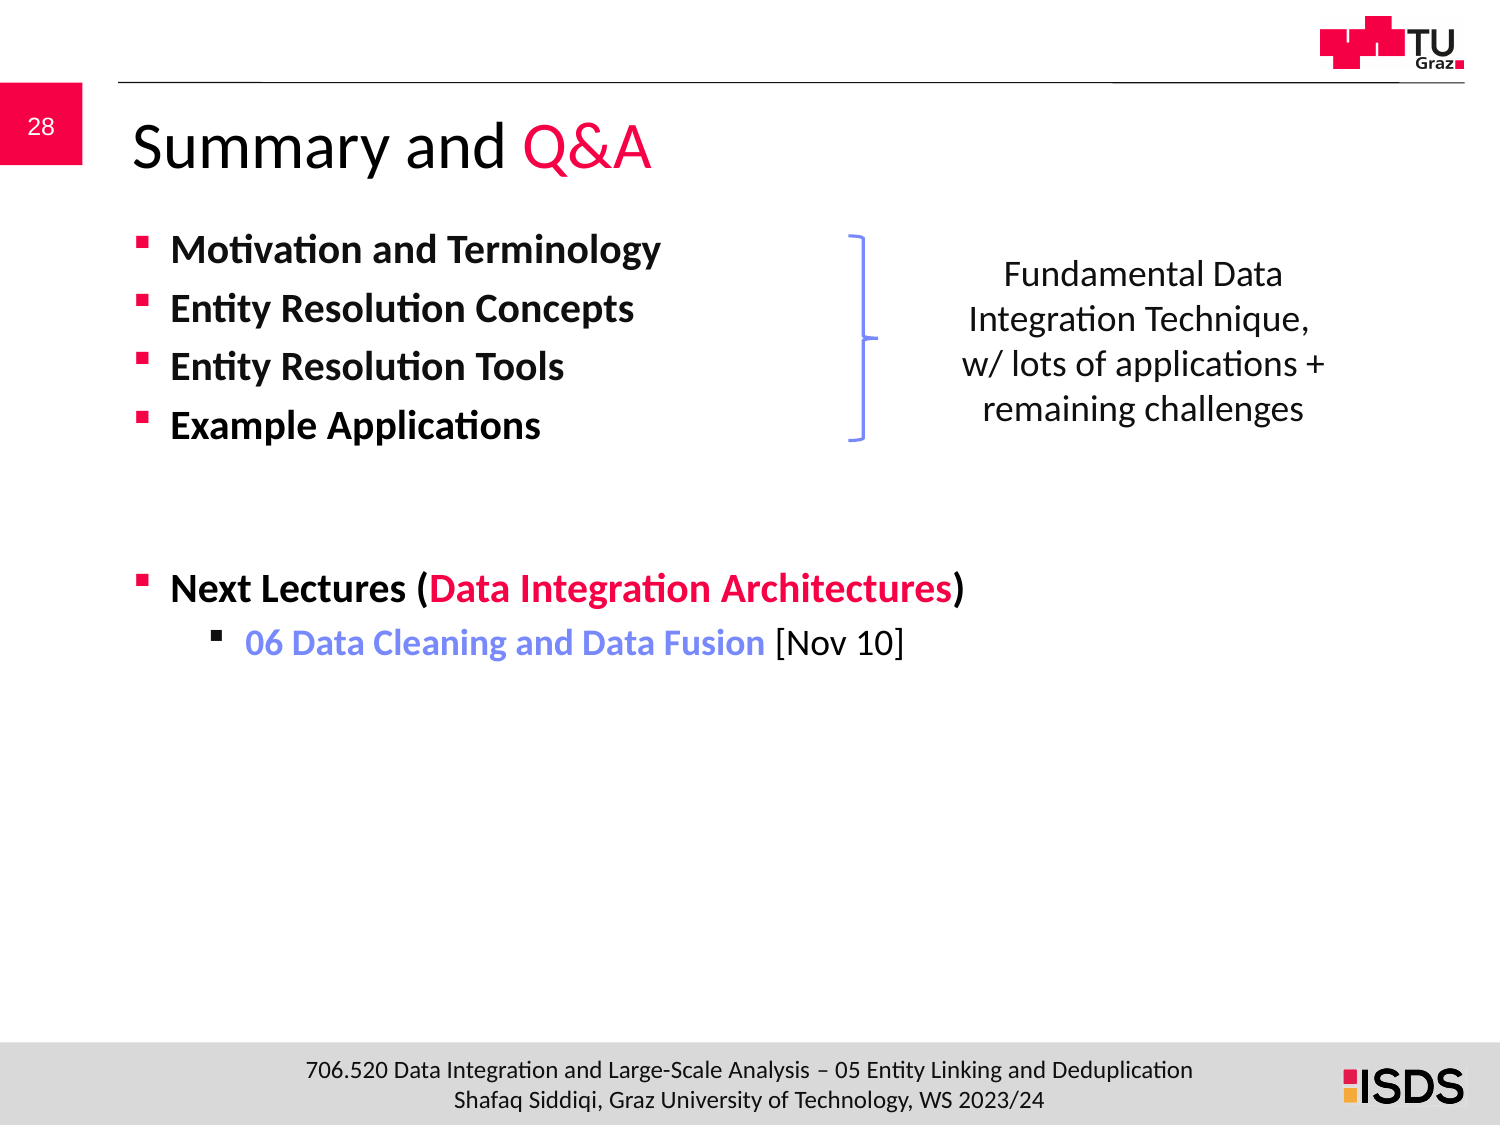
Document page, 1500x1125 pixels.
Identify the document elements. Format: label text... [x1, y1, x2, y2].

list Motivation and Terminology Entity Resolution Concepts Entity Resolution Tools Example Applications Next Lectures (Data Integration Architectures) 06 Data Cleaning and Data Fusion [Nov 10] [118, 214, 1469, 1032]
picture [1339, 1065, 1468, 1107]
title Summary and Q&A [118, 94, 1463, 214]
text_box Fundamental Data Integration Technique, w/ lots of applications + remaining challenges [921, 241, 1366, 437]
picture [1320, 16, 1464, 69]
text_box [848, 234, 879, 442]
